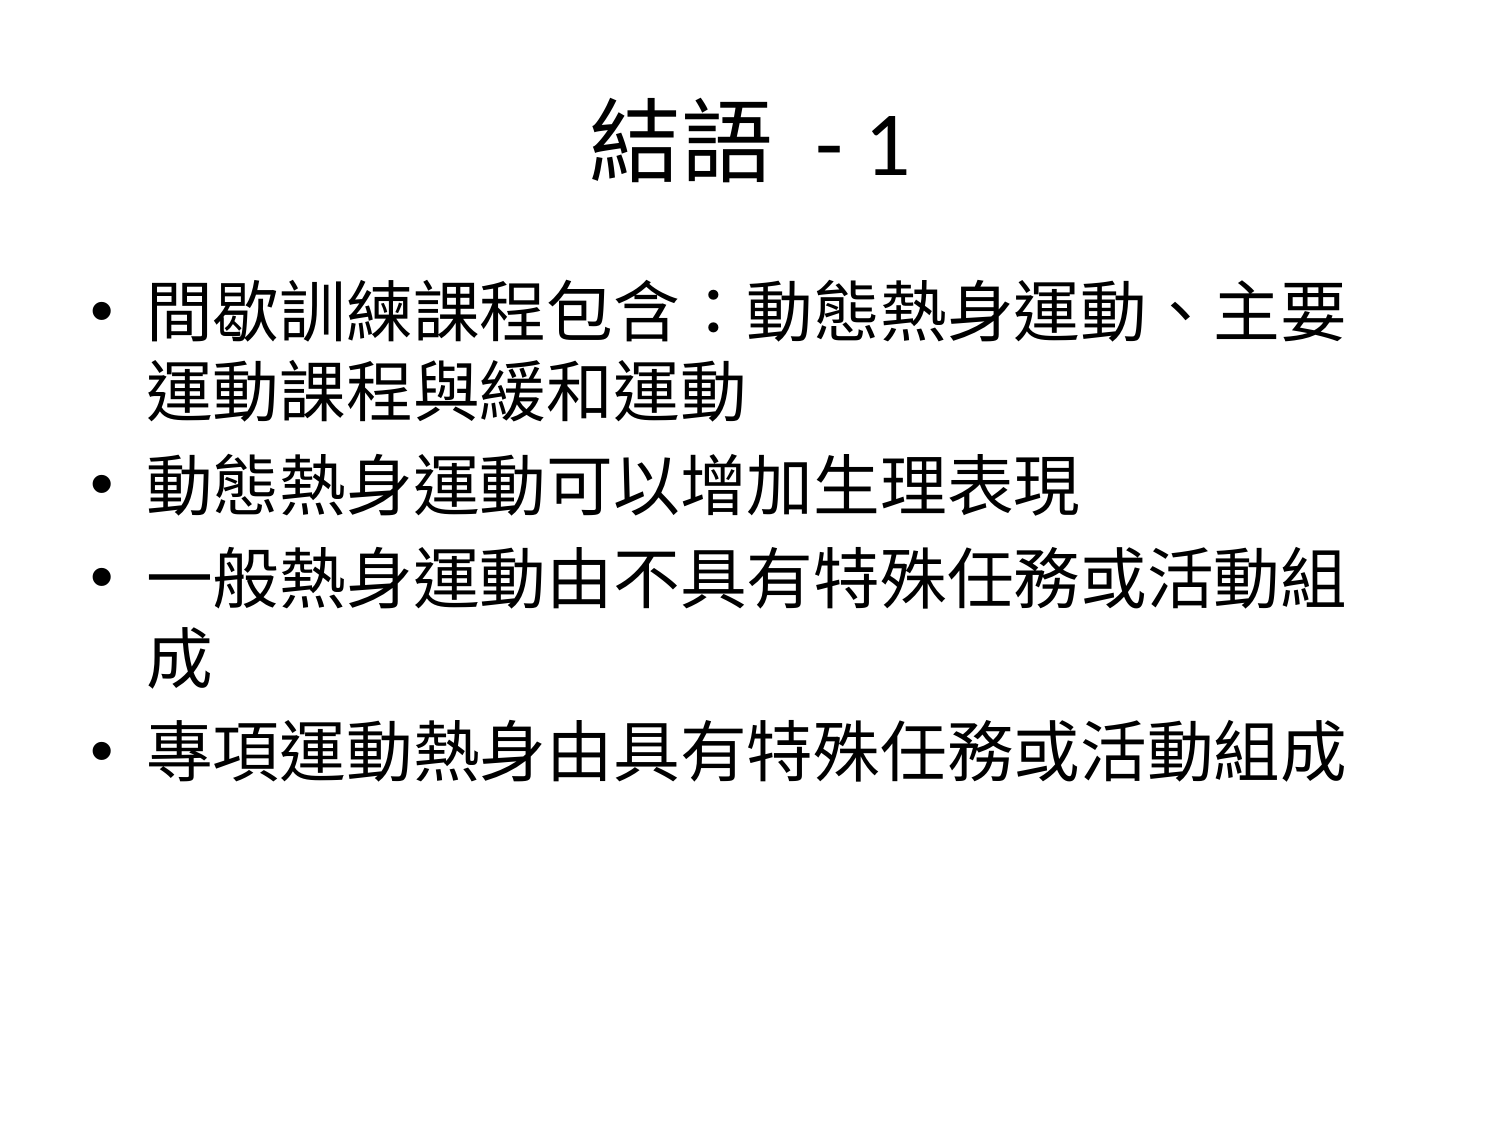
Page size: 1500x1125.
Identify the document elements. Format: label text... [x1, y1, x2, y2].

title 結語 - 1 [75, 45, 1425, 233]
list 間歇訓練課程包含：動態熱身運動、主要運動課程與緩和運動 動態熱身運動可以增加生理表現 一般熱身運動由不具有特殊任務或活動組成 專項運動熱身由具有特殊任務或活動組成 [75, 262, 1425, 1005]
